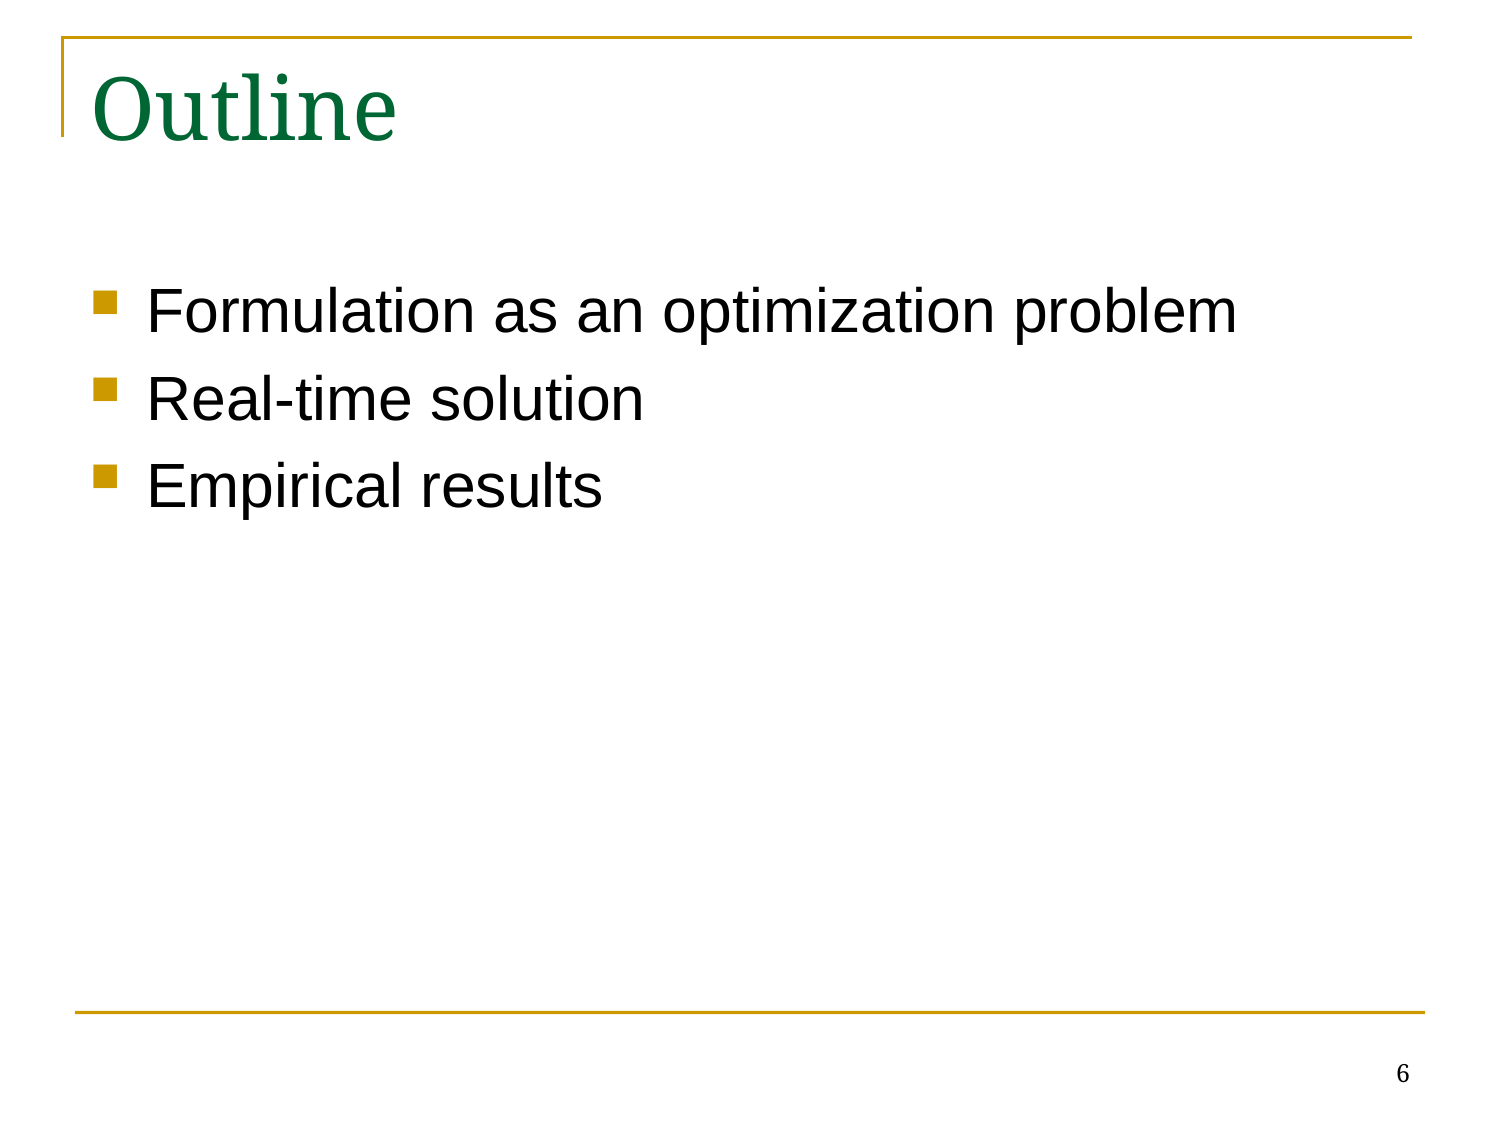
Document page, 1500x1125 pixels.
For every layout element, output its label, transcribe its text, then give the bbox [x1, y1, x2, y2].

list Formulation as an optimization problem Real-time solution Empirical results [74, 262, 1426, 1006]
slide_number 6 [1074, 1023, 1426, 1100]
title Outline [74, 45, 1426, 233]
